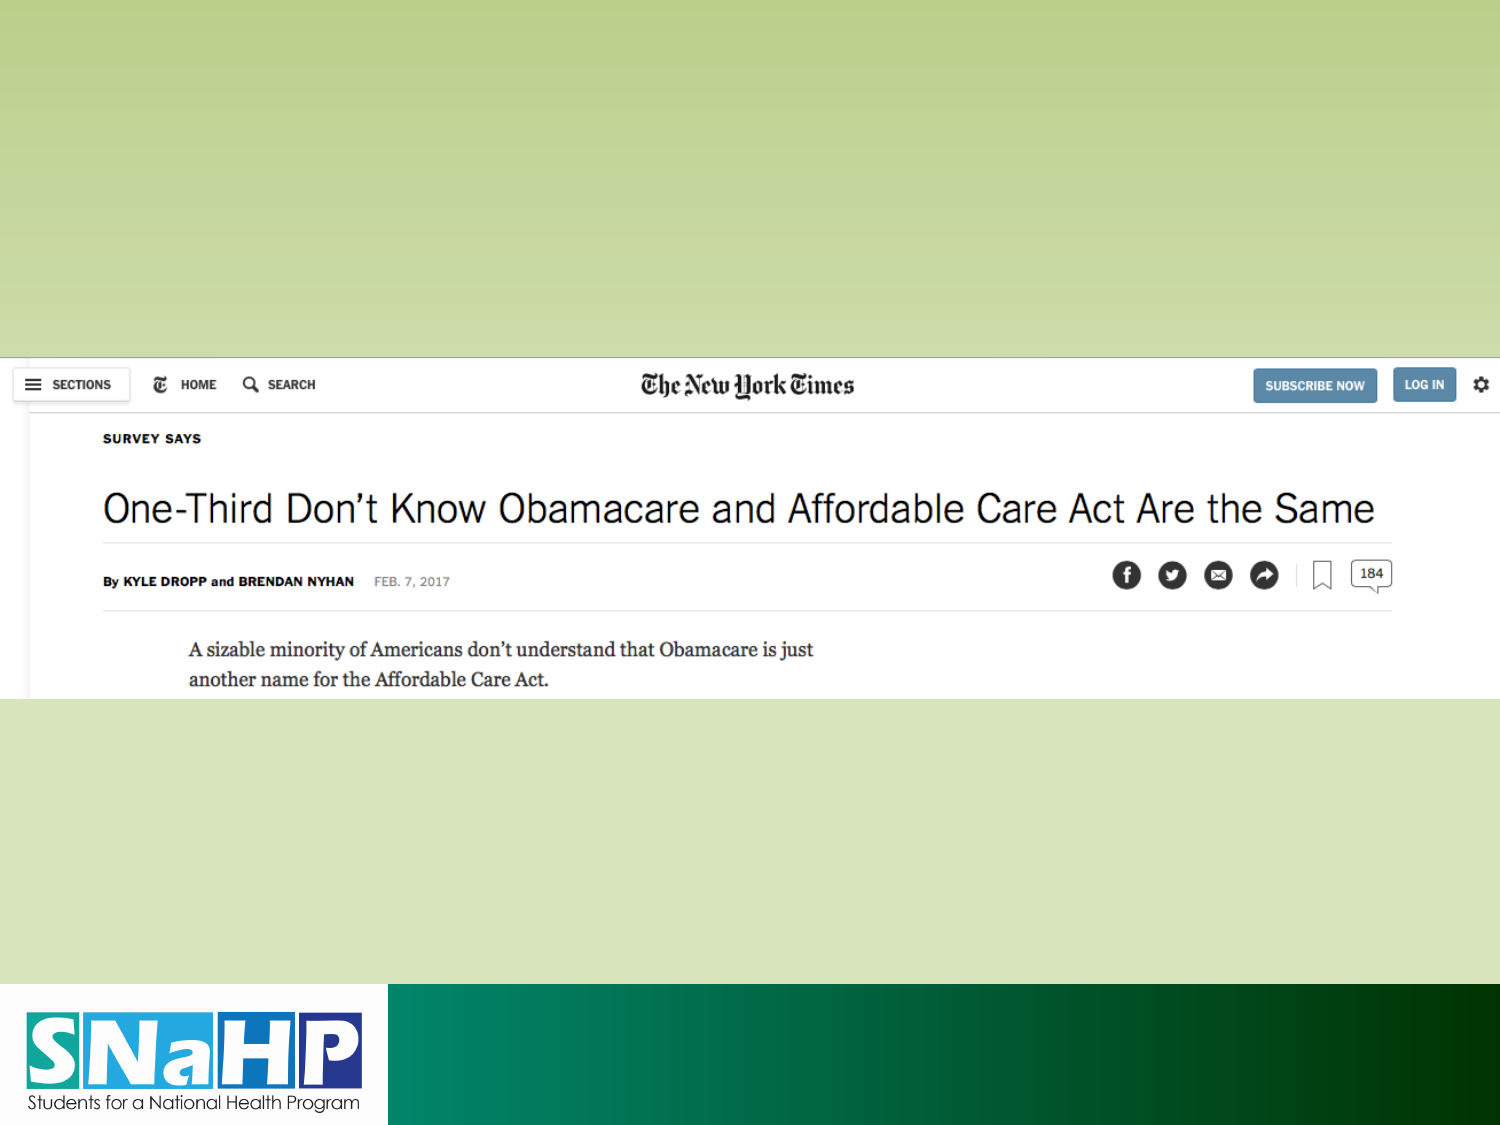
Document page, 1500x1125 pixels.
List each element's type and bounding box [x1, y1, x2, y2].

picture [0, 984, 388, 1125]
chart [1166, 984, 1171, 1125]
picture [0, 357, 1500, 699]
